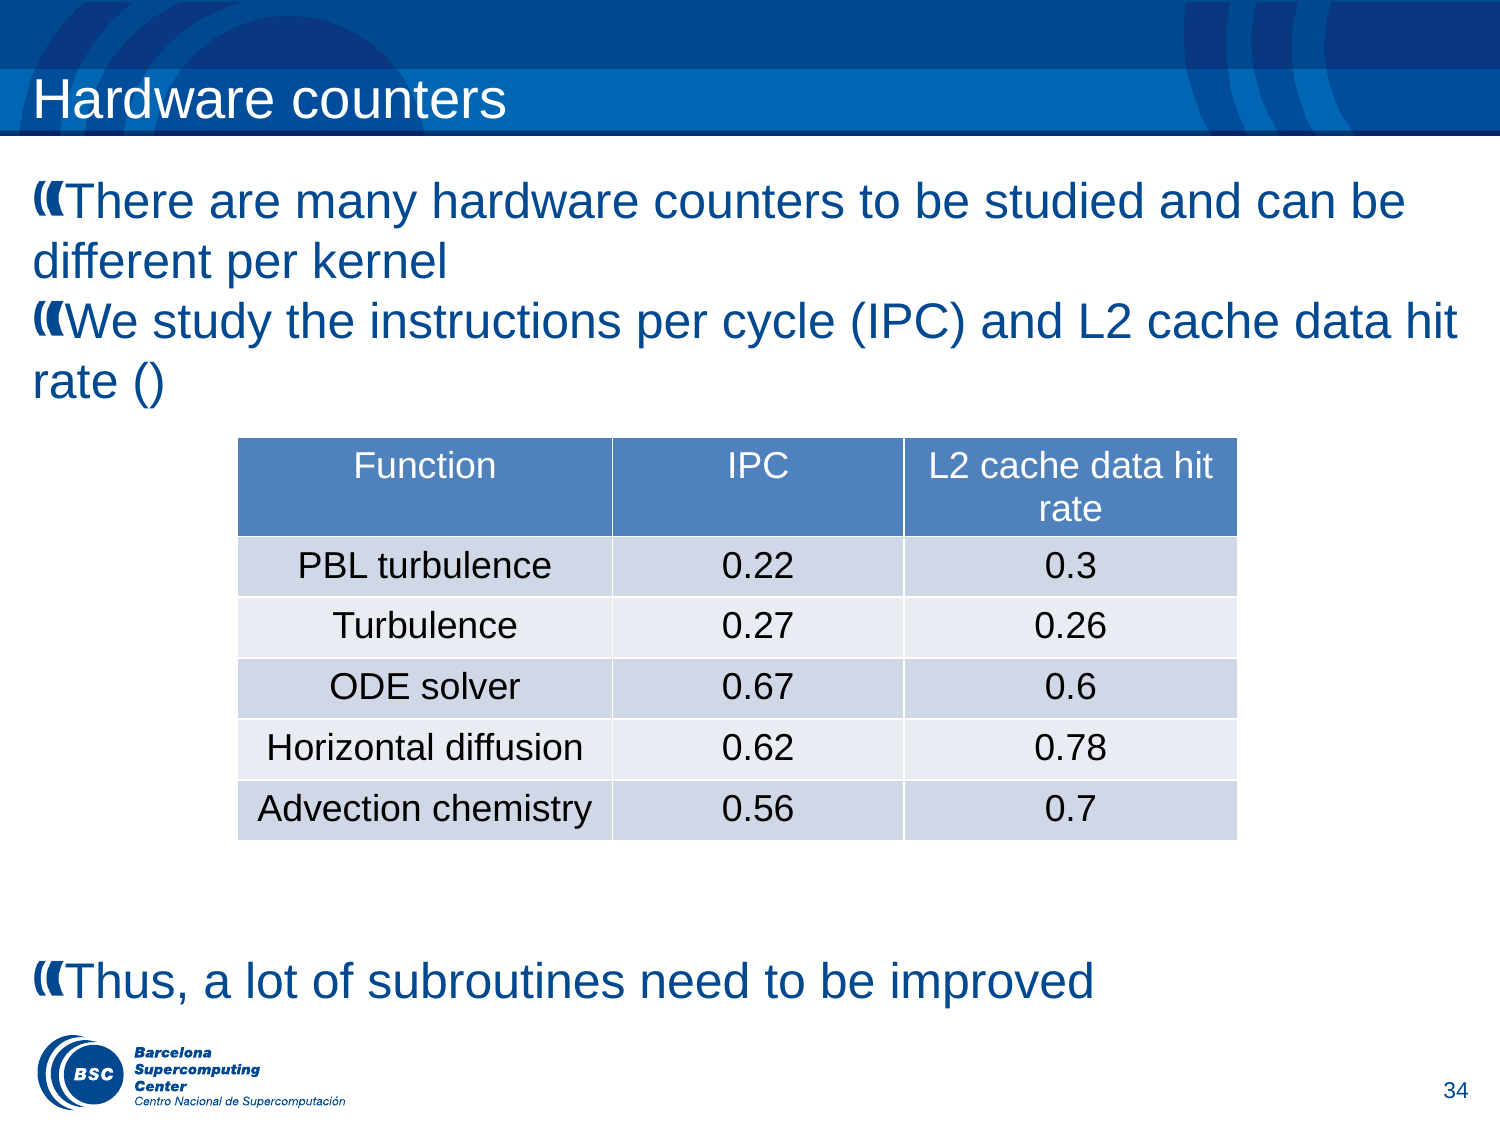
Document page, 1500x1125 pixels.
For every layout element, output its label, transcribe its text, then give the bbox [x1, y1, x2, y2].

picture [32, 300, 65, 336]
table_cell 0.6 [905, 659, 1237, 718]
table_cell 0.26 [905, 598, 1237, 657]
table_cell ODE solver [238, 659, 612, 718]
table_cell 0.56 [613, 781, 903, 840]
picture [32, 180, 65, 216]
table_cell 0.78 [905, 720, 1237, 779]
table_cell Advection chemistry [238, 781, 612, 840]
table_cell 0.7 [905, 781, 1237, 840]
table_cell 0.22 [613, 537, 903, 596]
table_cell 0.3 [905, 537, 1237, 596]
table_cell PBL turbulence [238, 537, 612, 596]
table_header Function [238, 438, 612, 536]
table_cell Horizontal diffusion [238, 720, 612, 779]
picture [0, 0, 1500, 136]
text_box Hardware counters [17, 7, 1482, 137]
table_header L2 cache data hit rate [905, 438, 1237, 536]
table_cell 0.27 [613, 598, 903, 657]
table_header IPC [613, 438, 903, 536]
picture [32, 960, 65, 996]
table_cell 0.62 [613, 720, 903, 779]
table_cell Turbulence [238, 598, 612, 657]
text_box 34 [1411, 1042, 1484, 1111]
table_cell 0.67 [613, 659, 903, 718]
